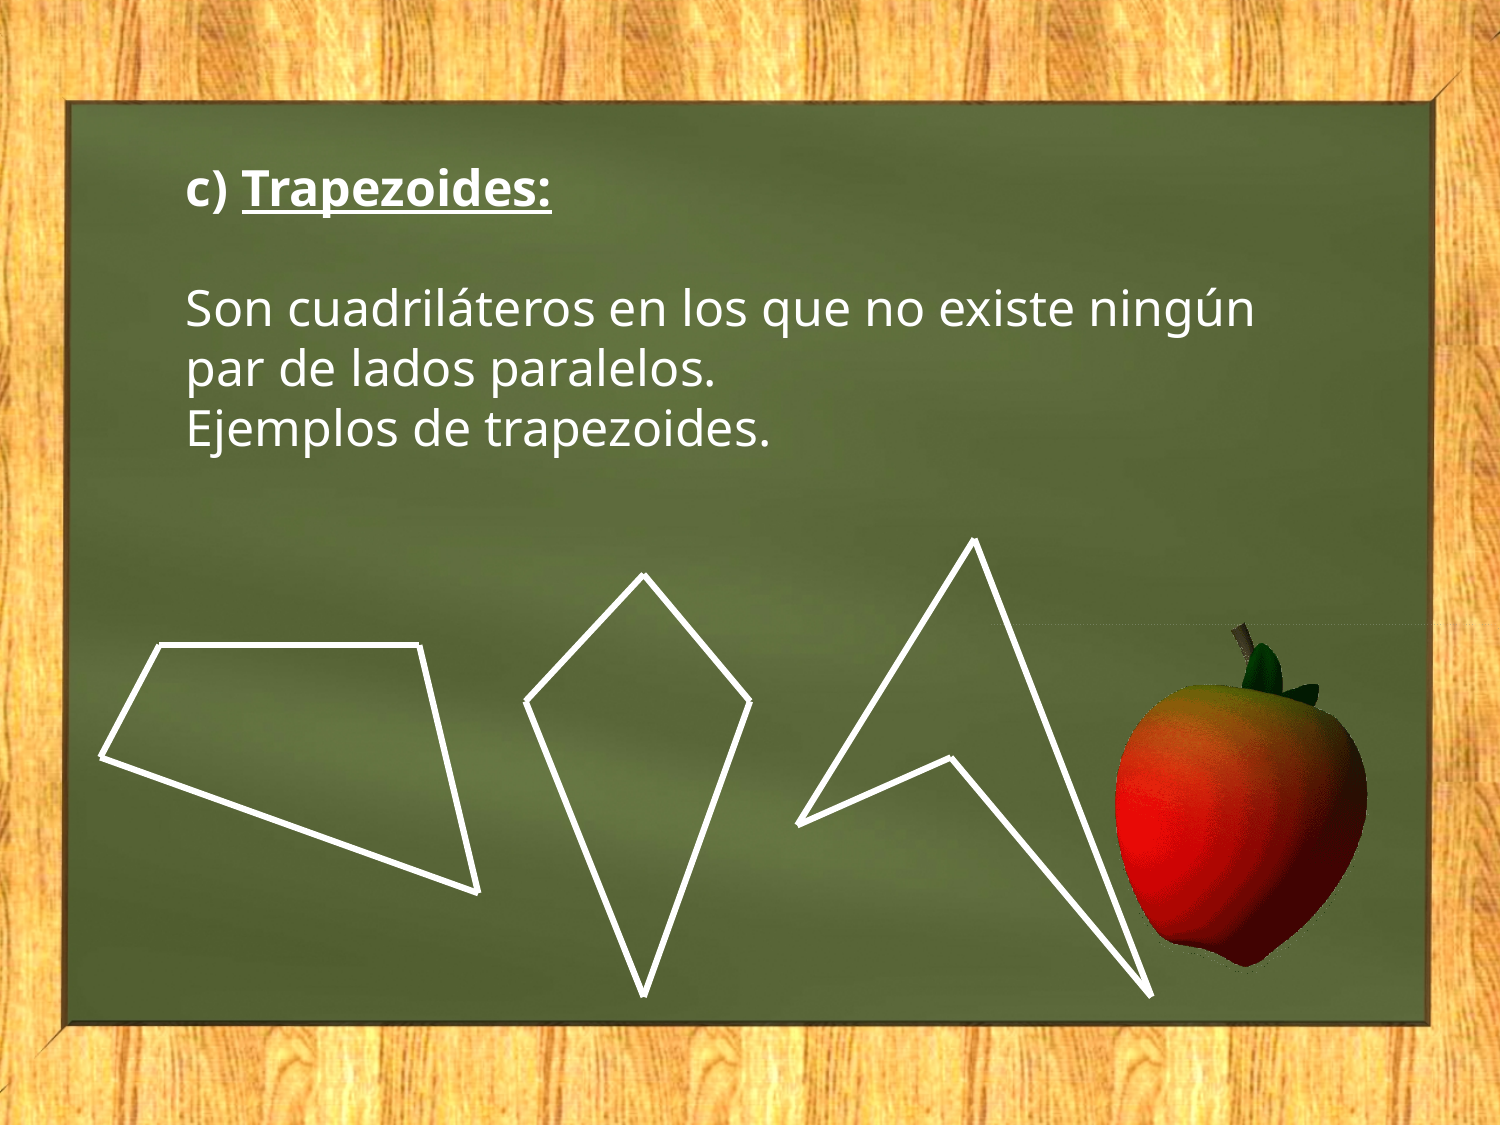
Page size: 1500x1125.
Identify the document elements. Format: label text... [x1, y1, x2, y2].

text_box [525, 574, 641, 700]
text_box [796, 538, 973, 756]
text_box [418, 644, 479, 894]
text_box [643, 701, 751, 998]
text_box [100, 644, 160, 758]
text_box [100, 757, 413, 894]
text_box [950, 757, 1152, 997]
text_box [525, 701, 641, 998]
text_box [974, 538, 1152, 756]
text_box c) Trapezoides: Son cuadriláteros en los que no existe ningún par de lados paralelos. Ejemplos de trapezoides. [171, 148, 1294, 464]
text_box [643, 574, 751, 701]
picture [0, 0, 1500, 1125]
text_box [796, 757, 951, 826]
